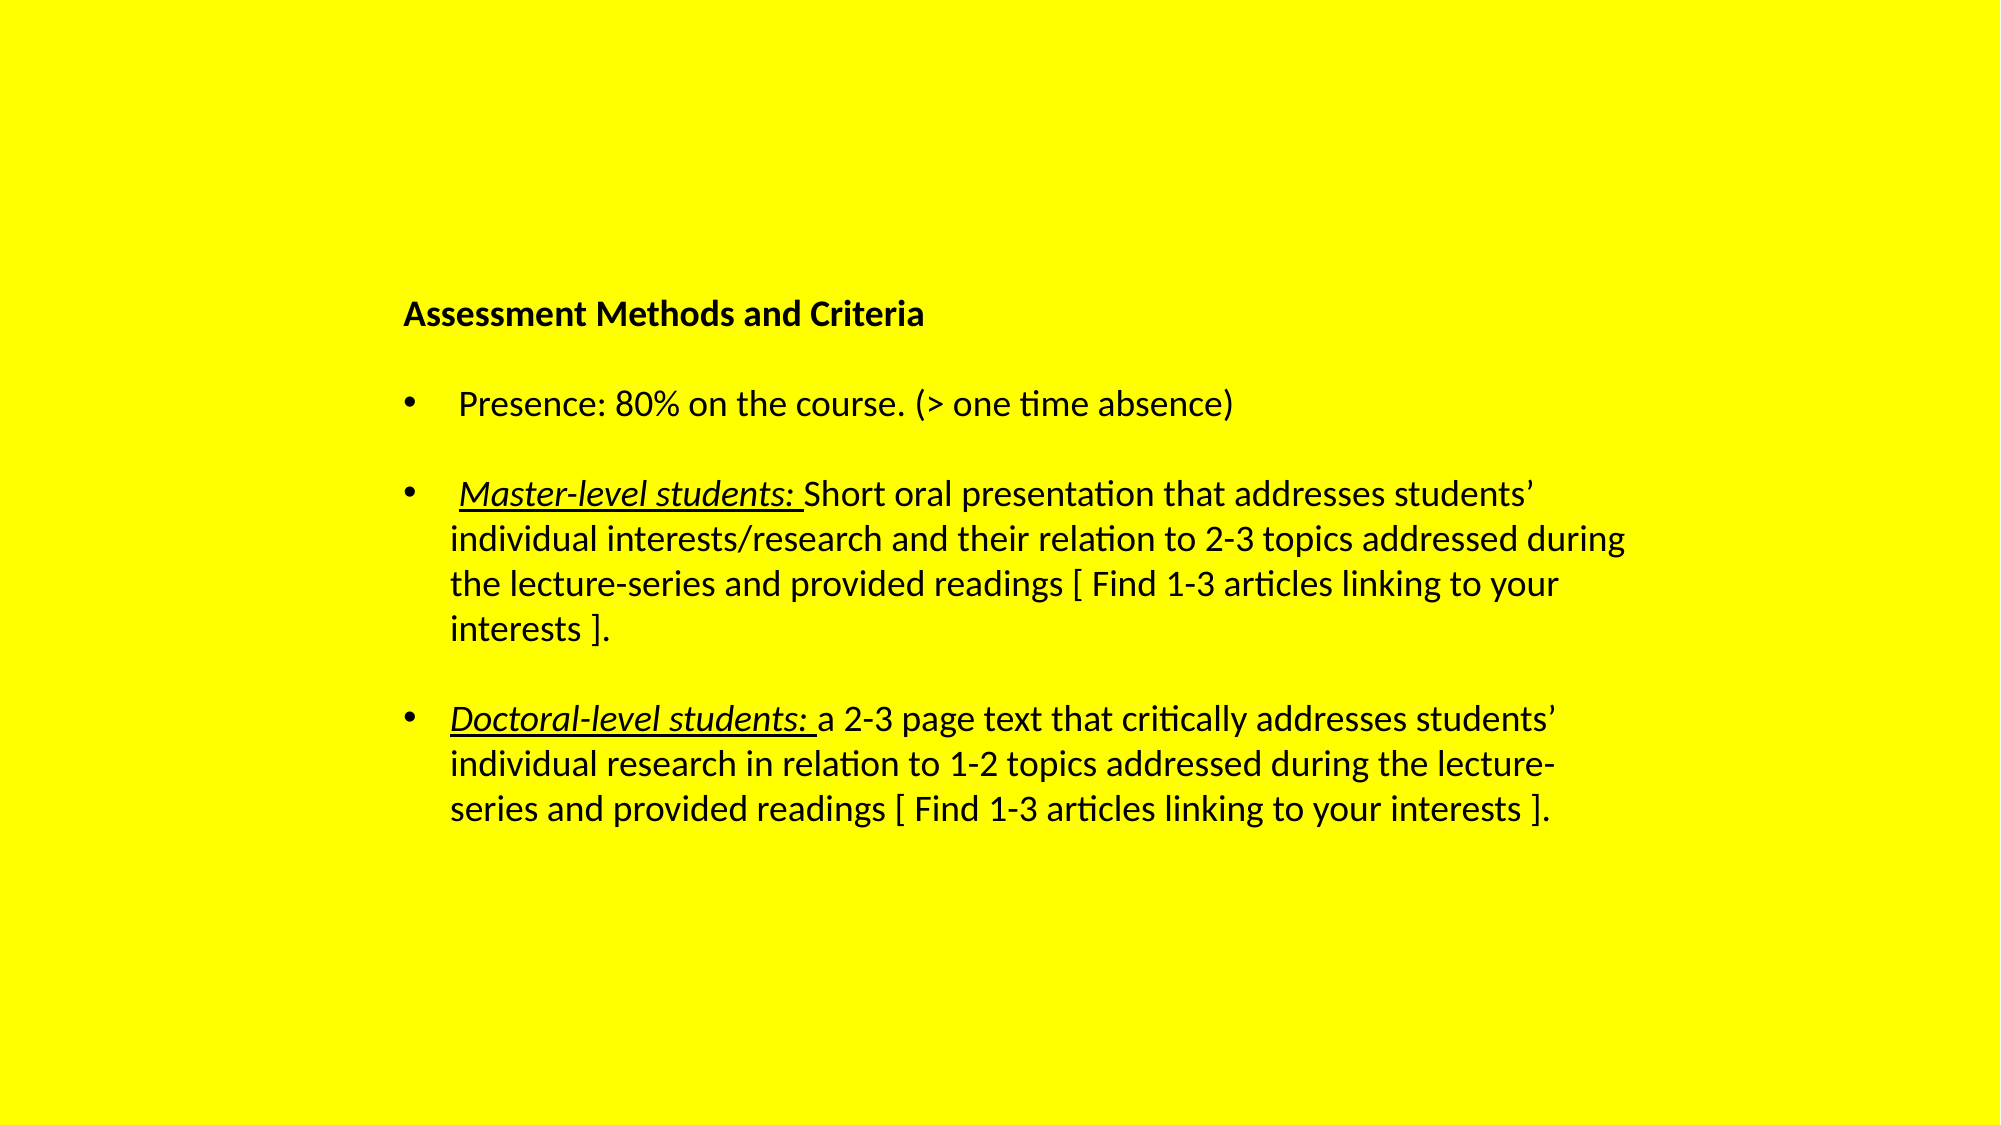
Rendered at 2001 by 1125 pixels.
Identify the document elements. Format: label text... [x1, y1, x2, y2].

text_box Assessment Methods and Criteria Presence: 80% on the course. (> one time absence) Master-level students: Short oral presentation that addresses students’ individual interests/research and their relation to 2-3 topics addressed during the lecture-series and provided readings [ Find 1-3 articles linking to your interests ]. Doctoral-level students: a 2-3 page text that critically addresses students’ individual research in relation to 1-2 topics addressed during the lecture-series and provided readings [ Find 1-3 articles linking to your interests ]. [388, 236, 1647, 882]
